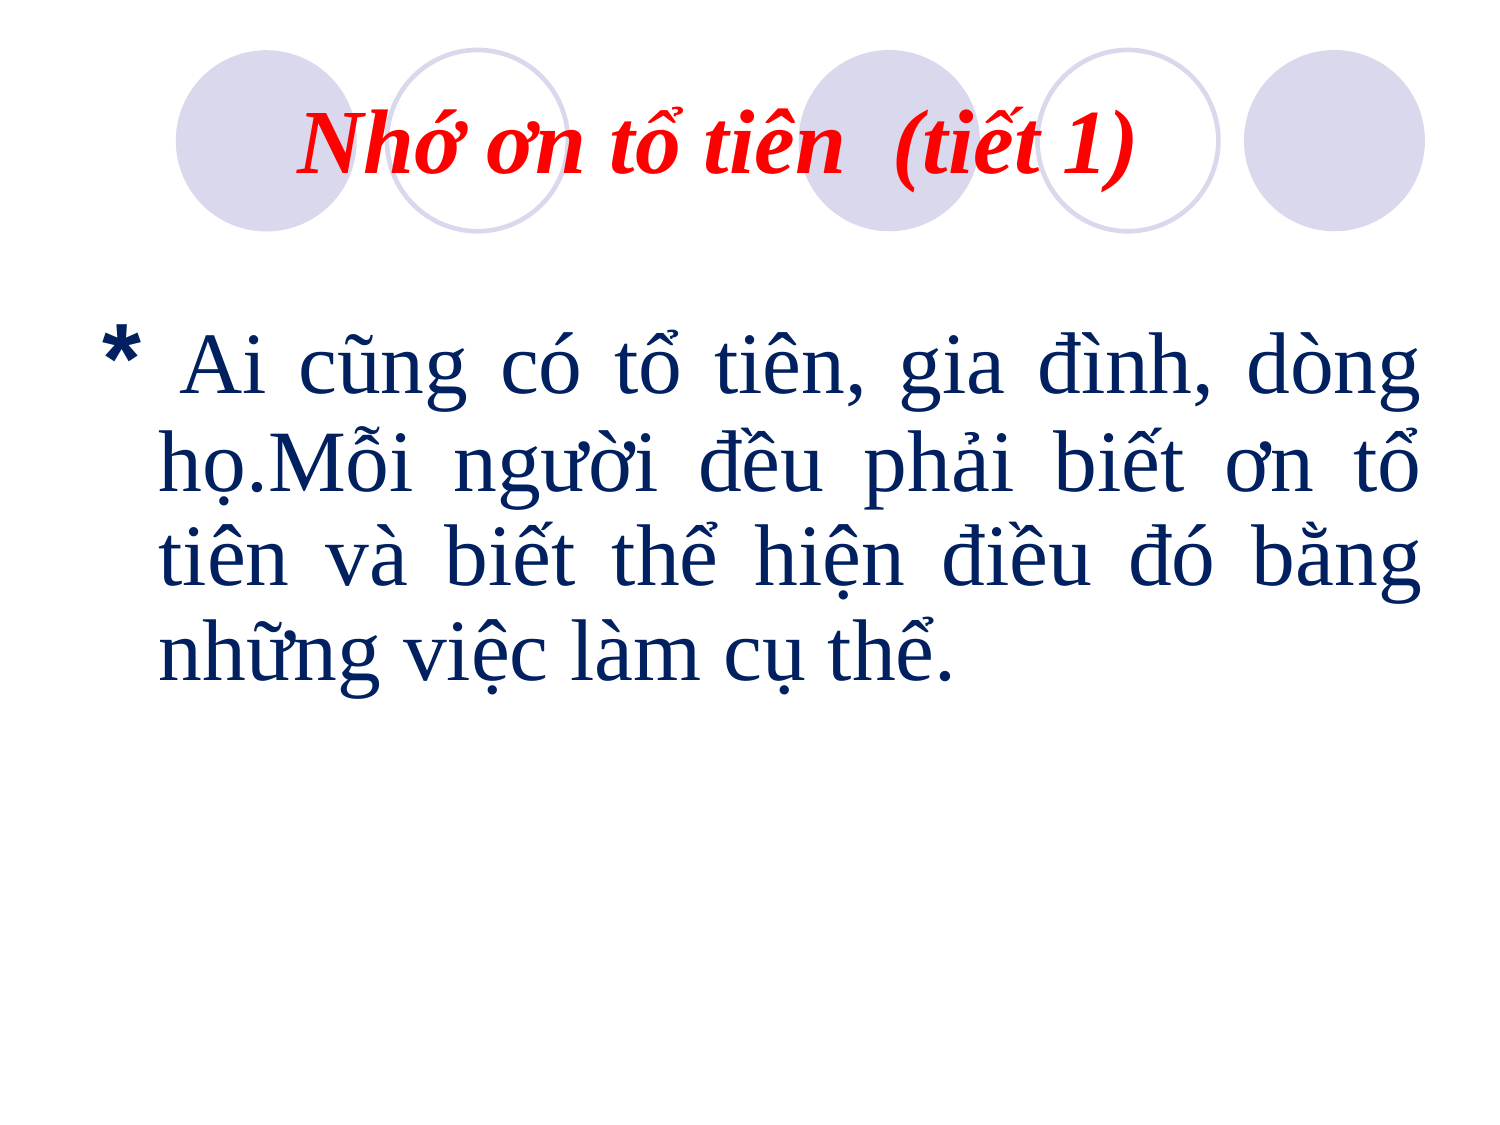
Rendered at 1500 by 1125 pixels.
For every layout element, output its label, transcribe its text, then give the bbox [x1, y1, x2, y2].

text_box Nhớ ơn tổ tiên (tiết 1) [199, 74, 1238, 200]
list * Ai cũng có tổ tiên, gia đình, dòng họ.Mỗi người đều phải biết ơn tổ tiên và biết thể hiện điều đó bằng những việc làm cụ thể. [87, 299, 1438, 831]
title [74, 44, 1426, 233]
